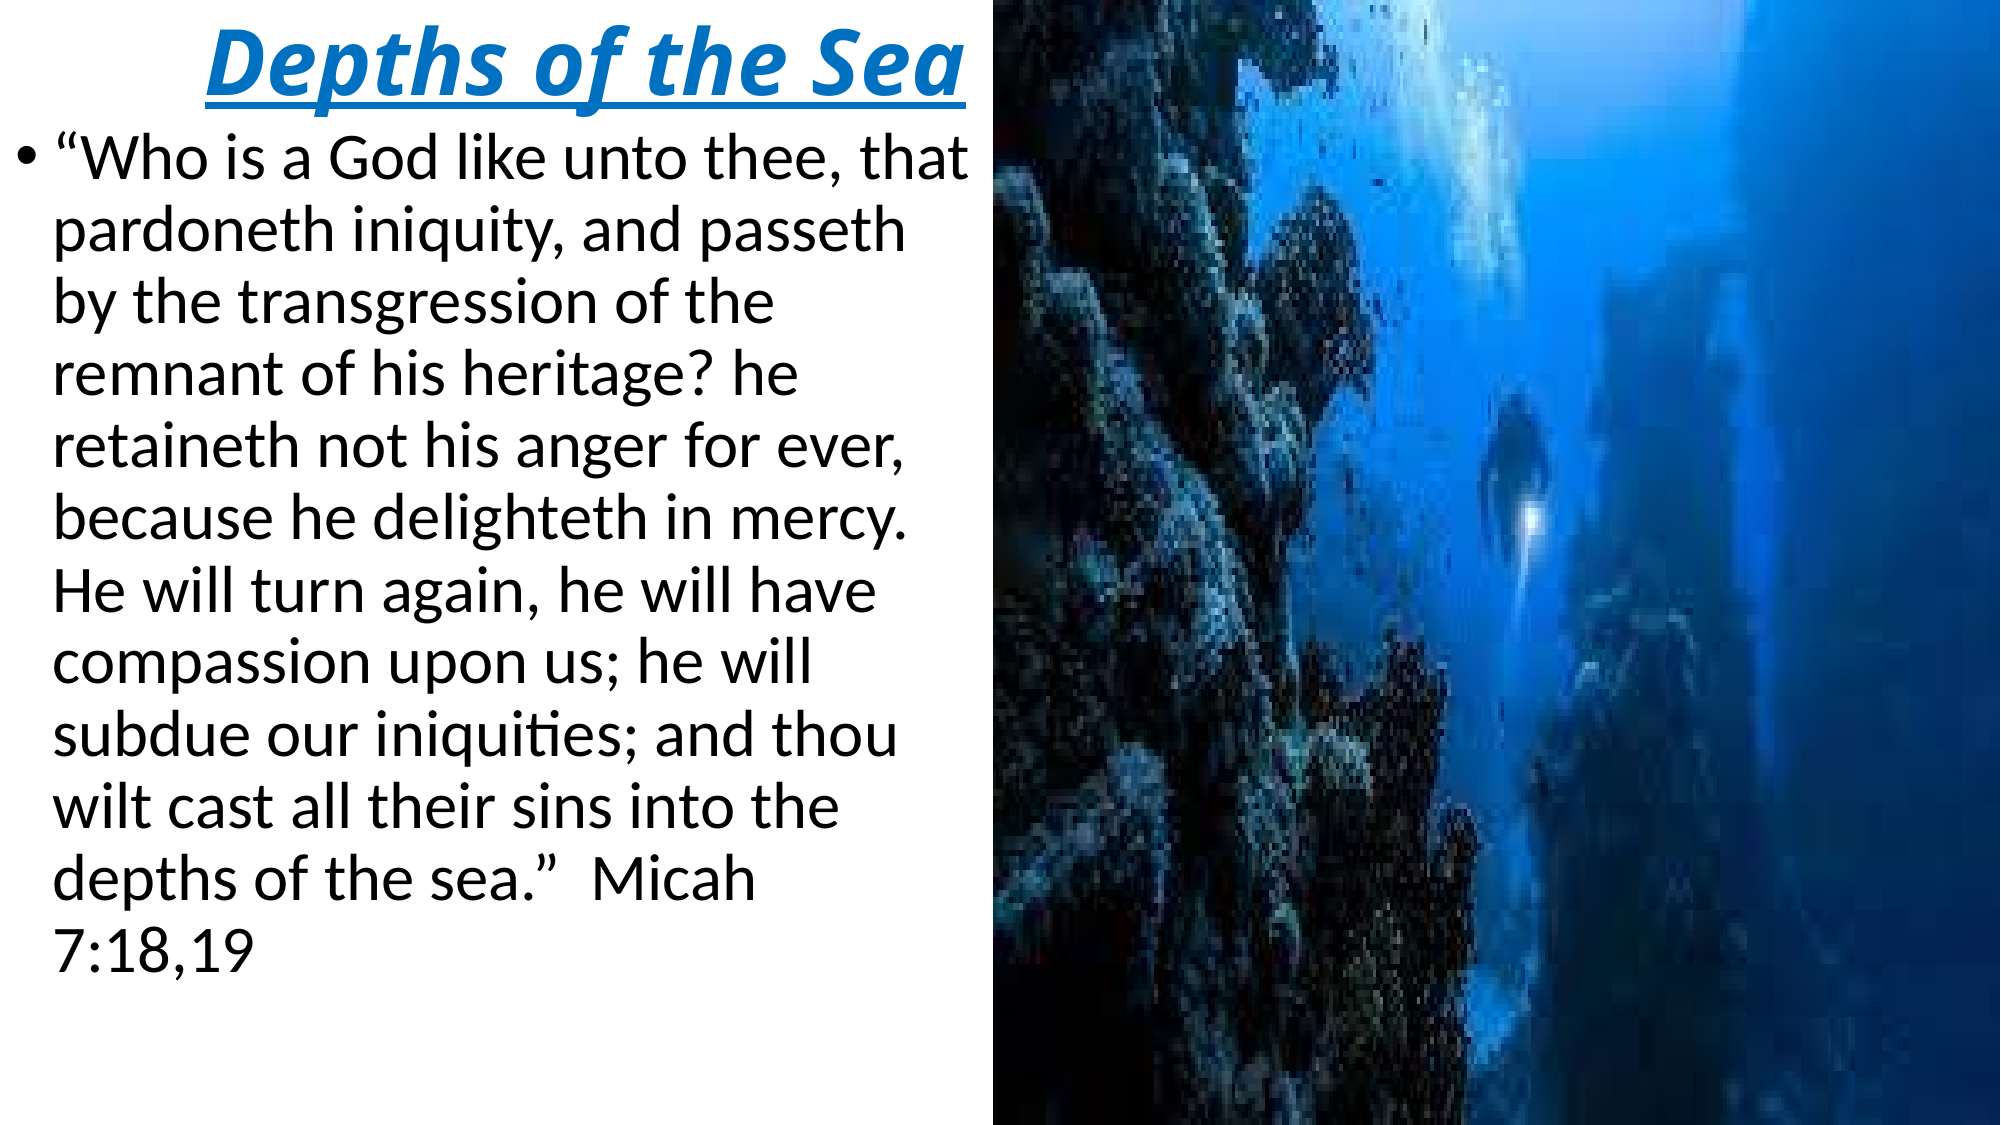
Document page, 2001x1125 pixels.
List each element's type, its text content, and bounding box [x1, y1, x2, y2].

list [993, 0, 2000, 1125]
list “Who is a God like unto thee, that pardoneth iniquity, and passeth by the transgression of the remnant of his heritage? he retaineth not his anger for ever, because he delighteth in mercy. He will turn again, he will have compassion upon us; he will subdue our iniquities; and thou wilt cast all their sins into the depths of the sea.” Micah 7:18,19 [0, 114, 988, 1125]
title Depths of the Sea [0, 0, 988, 114]
